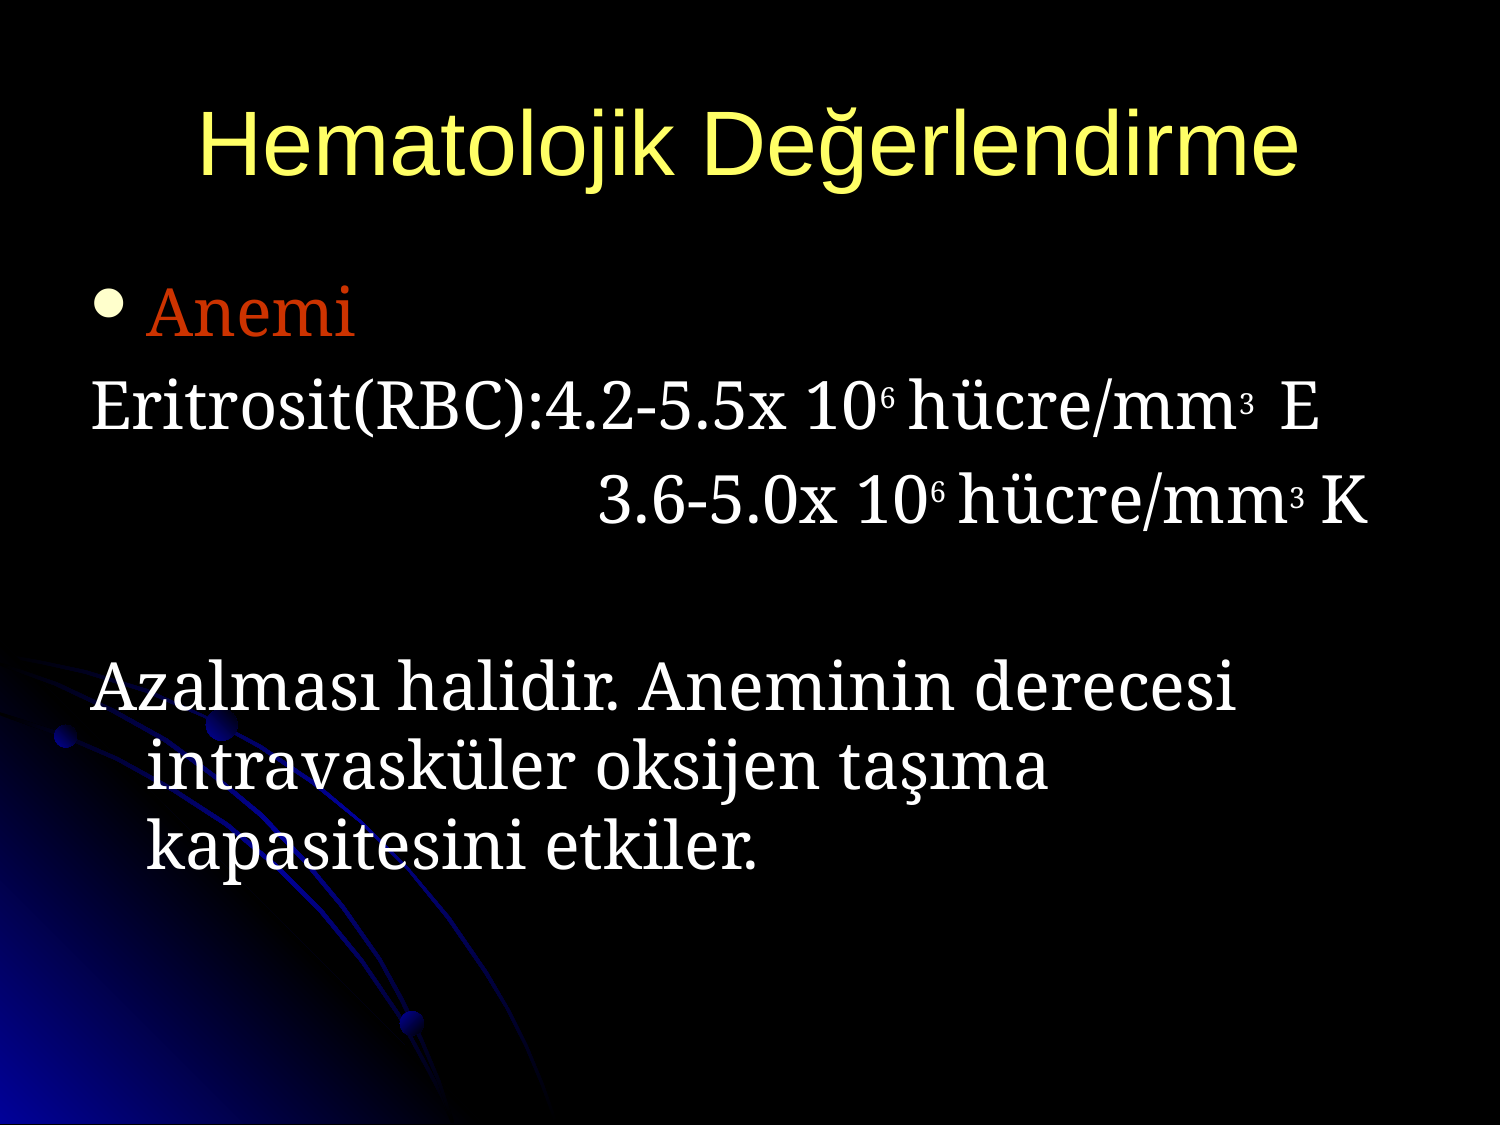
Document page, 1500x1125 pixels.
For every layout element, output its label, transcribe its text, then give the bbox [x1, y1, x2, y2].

title Hematolojik Değerlendirme [74, 45, 1426, 233]
list Anemi Eritrosit(RBC):4.2-5.5x 106 hücre/mm3 E 3.6-5.0x 106 hücre/mm3 K Azalması halidir. Aneminin derecesi intravasküler oksijen taşıma kapasitesini etkiler. [74, 262, 1426, 1006]
